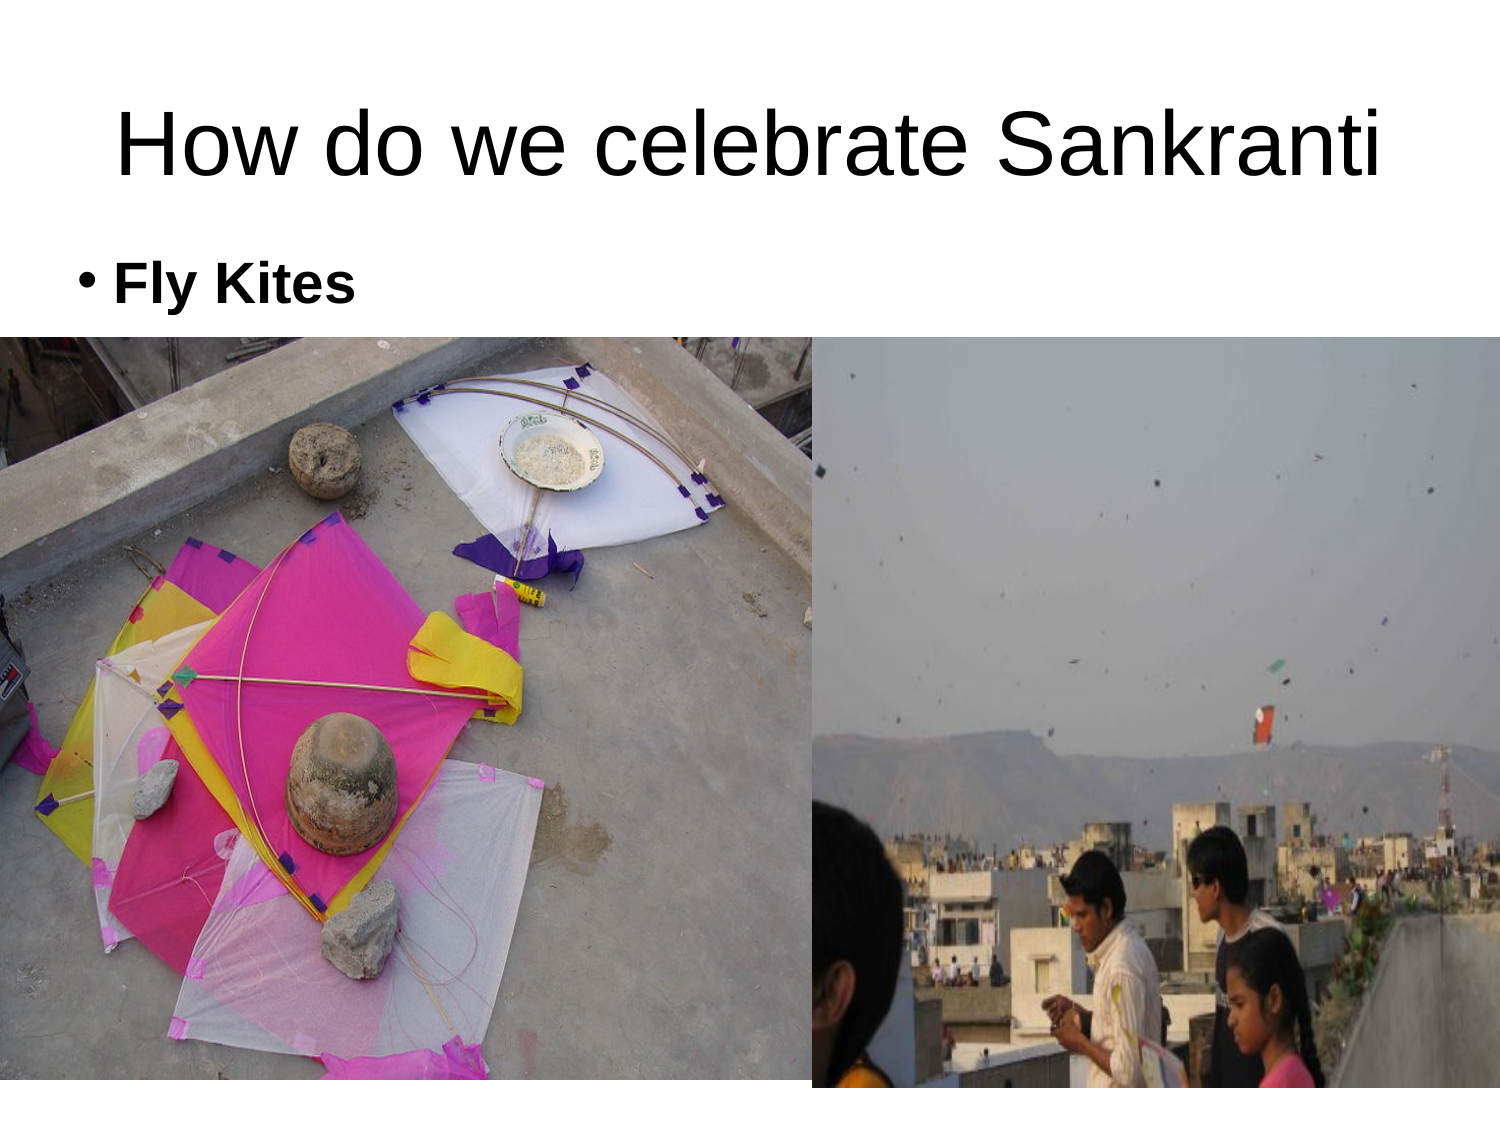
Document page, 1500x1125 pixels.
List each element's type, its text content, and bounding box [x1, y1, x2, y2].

text_box Fly Kites [62, 237, 425, 323]
picture [812, 337, 1500, 1088]
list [0, 337, 810, 1081]
title How do we celebrate Sankranti [75, 45, 1425, 233]
